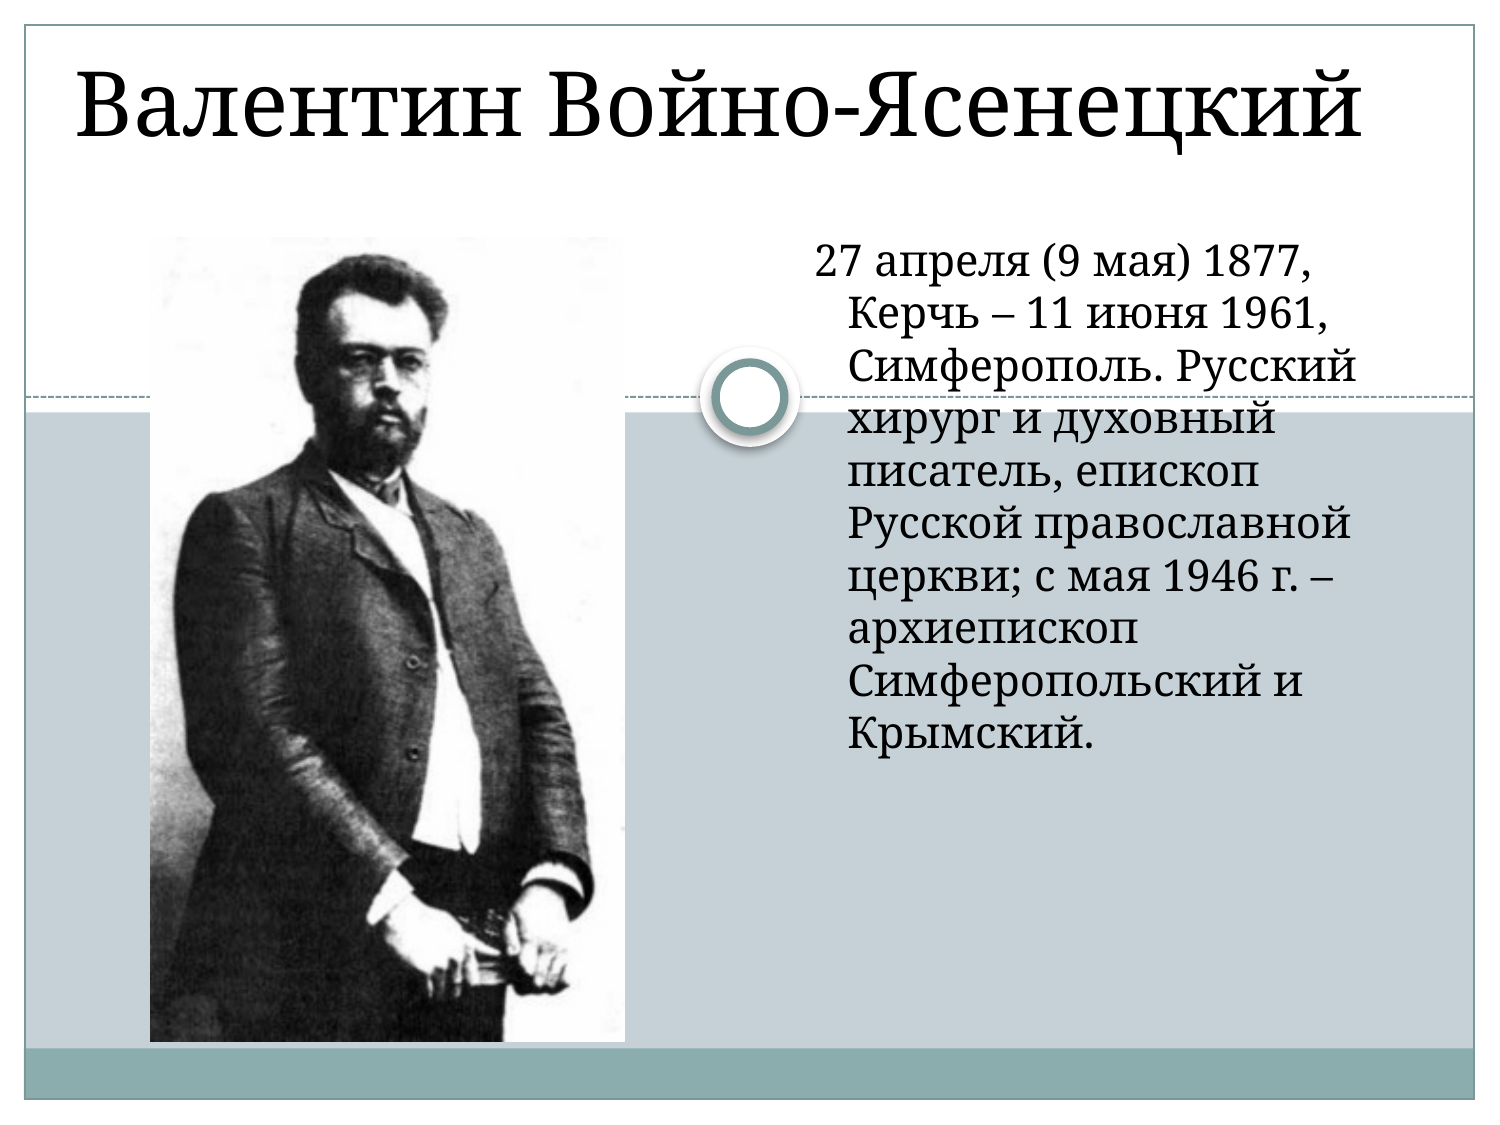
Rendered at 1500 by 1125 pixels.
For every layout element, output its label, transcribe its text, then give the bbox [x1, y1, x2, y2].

list 27 апреля (9 мая) 1877, Керчь – 11 июня 1961, Симферополь. Русский хирург и духовный писатель, епископ Русской православной церкви; с мая 1946 г. – архиепископ Симферопольский и Крымский. [787, 224, 1451, 994]
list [149, 237, 626, 1043]
title Валентин Войно-Ясенецкий [49, 37, 1450, 163]
